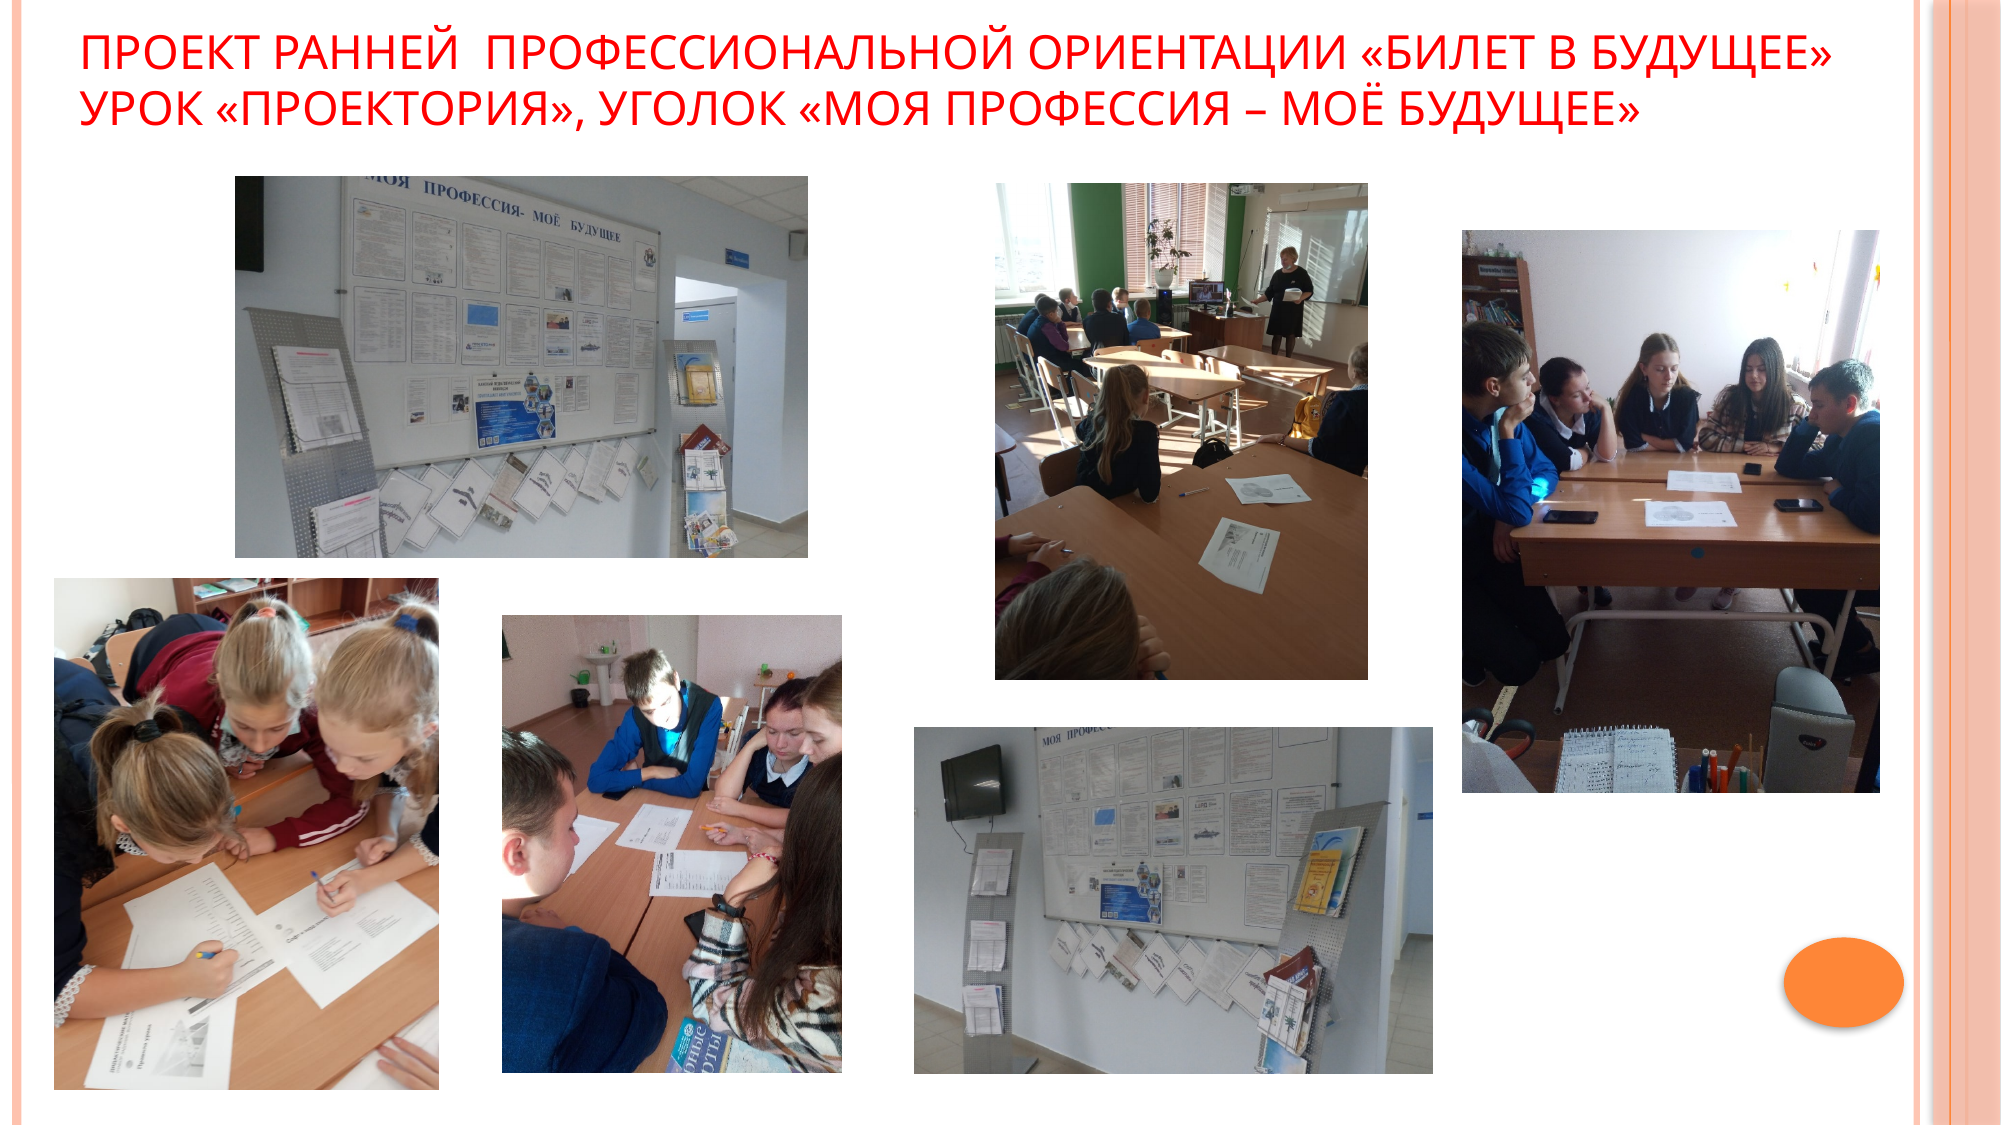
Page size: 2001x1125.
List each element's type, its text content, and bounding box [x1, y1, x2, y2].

picture [994, 182, 1368, 681]
title Проект ранней профессиональной ориентации «Билет в будущее» урок «ПРОеКТОриЯ», уголок «Моя профессия – моё будущее» [65, 0, 1863, 143]
picture [913, 726, 1433, 1074]
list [235, 176, 808, 559]
picture [502, 614, 842, 1073]
picture [1461, 229, 1880, 793]
picture [54, 578, 439, 1091]
